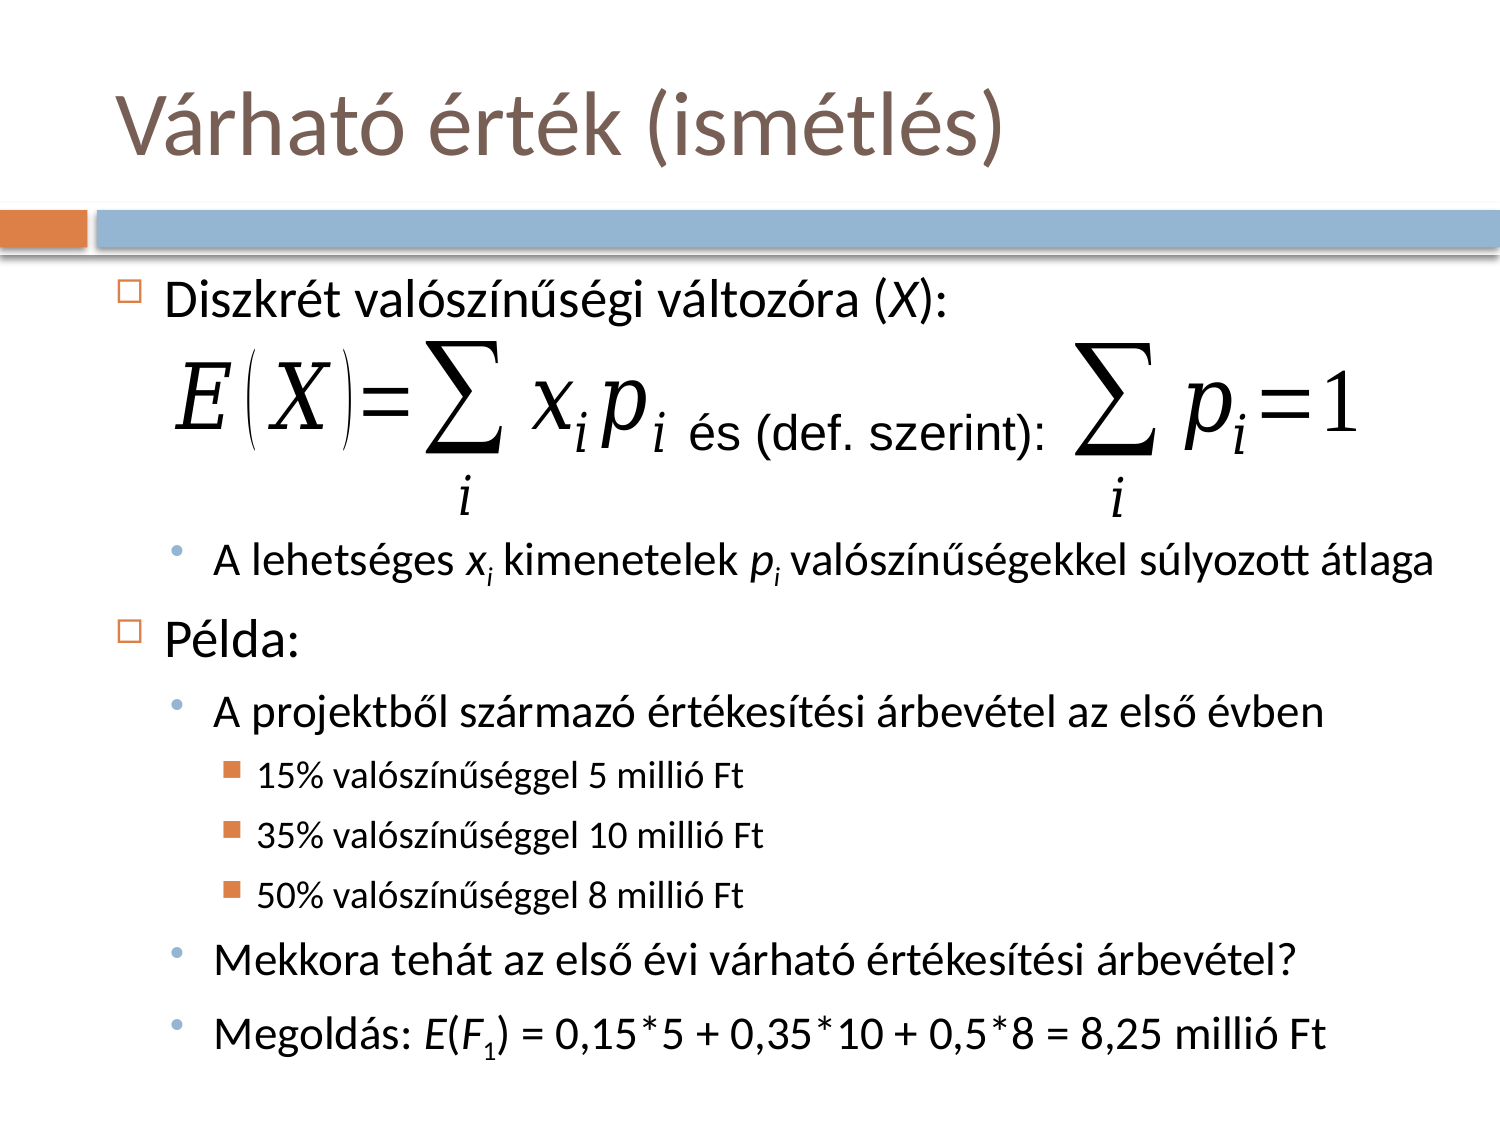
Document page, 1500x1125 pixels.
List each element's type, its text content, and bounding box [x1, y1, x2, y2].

list Diszkrét valószínűségi változóra (X): A lehetséges xi kimenetelek pi valószínűségekkel súlyozott átlaga Példa: A projektből származó értékesítési árbevétel az első évben 15% valószínűséggel 5 millió Ft 35% valószínűséggel 10 millió Ft 50% valószínűséggel 8 millió Ft Mekkora tehát az első évi várható értékesítési árbevétel? Megoldás: E(F1) = 0,15*5 + 0,35*10 + 0,5*8 = 8,25 millió Ft [100, 262, 1471, 1106]
text_box és (def. szerint): [673, 392, 1069, 468]
title Várható érték (ismétlés) [100, 37, 1438, 200]
